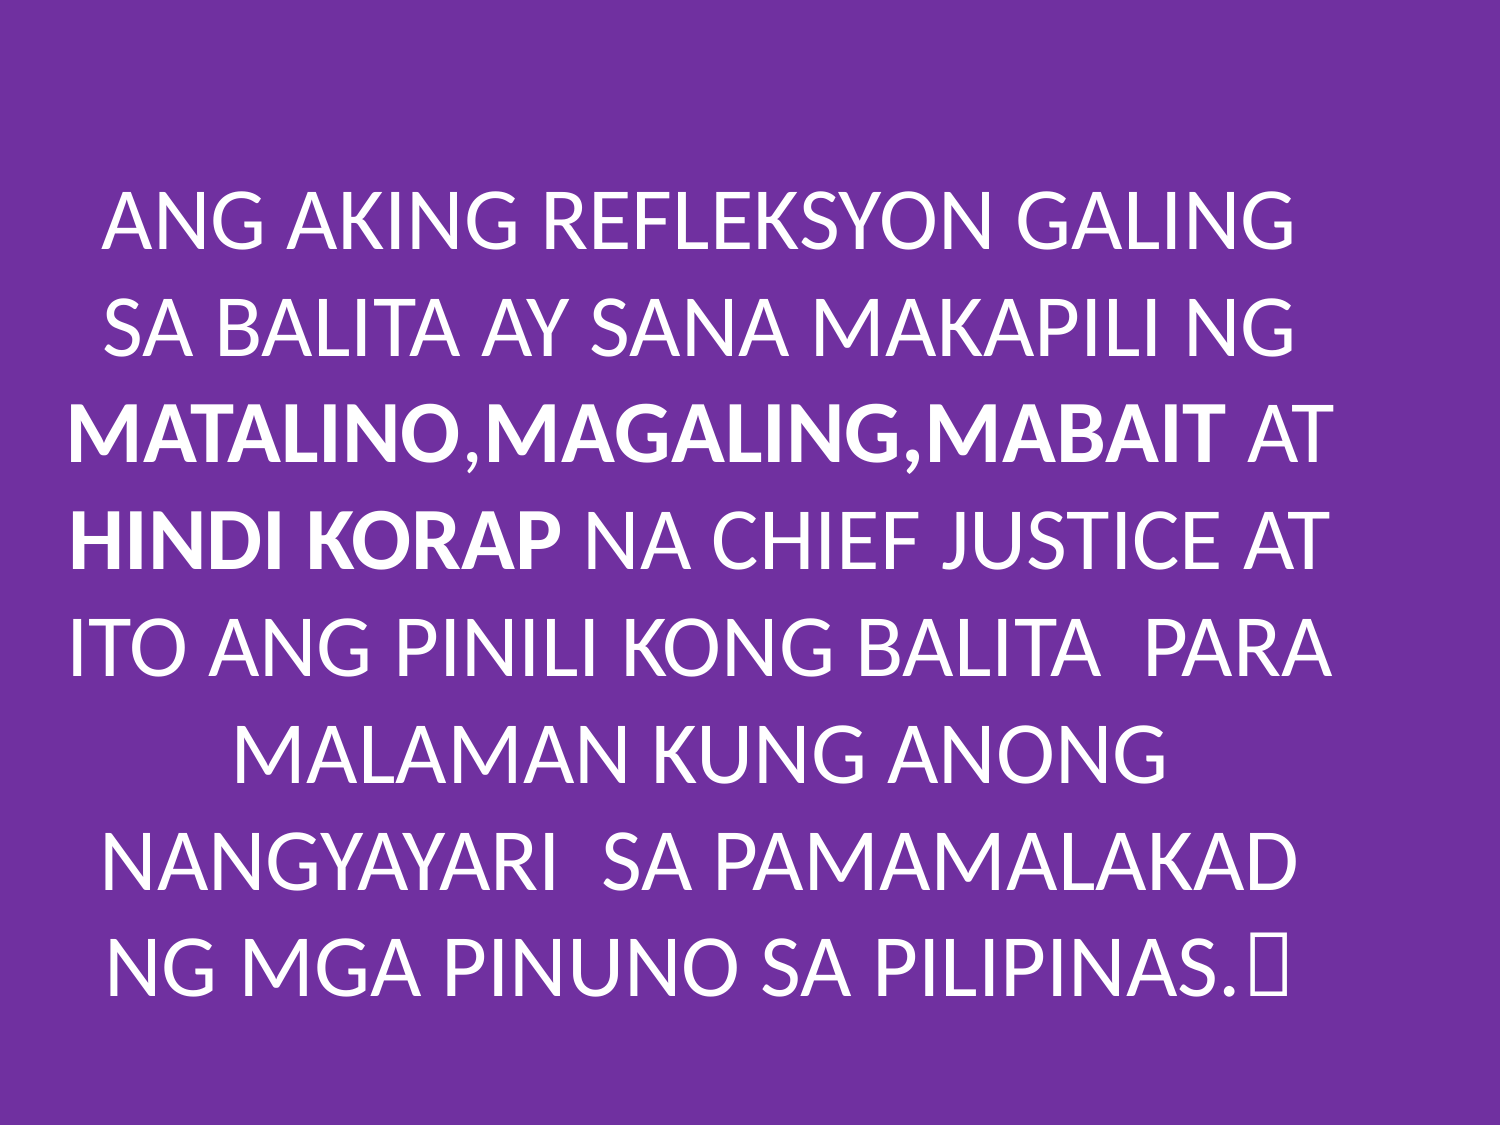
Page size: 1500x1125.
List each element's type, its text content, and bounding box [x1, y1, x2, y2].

title ANG AKING REFLEKSYON GALING SA BALITA AY SANA MAKAPILI NG MATALINO,MAGALING,MABAIT AT HINDI KORAP NA CHIEF JUSTICE AT ITO ANG PINILI KONG BALITA PARA MALAMAN KUNG ANONG NANGYAYARI SA PAMAMALAKAD NG MGA PINUNO SA PILIPINAS. [37, 112, 1364, 1063]
